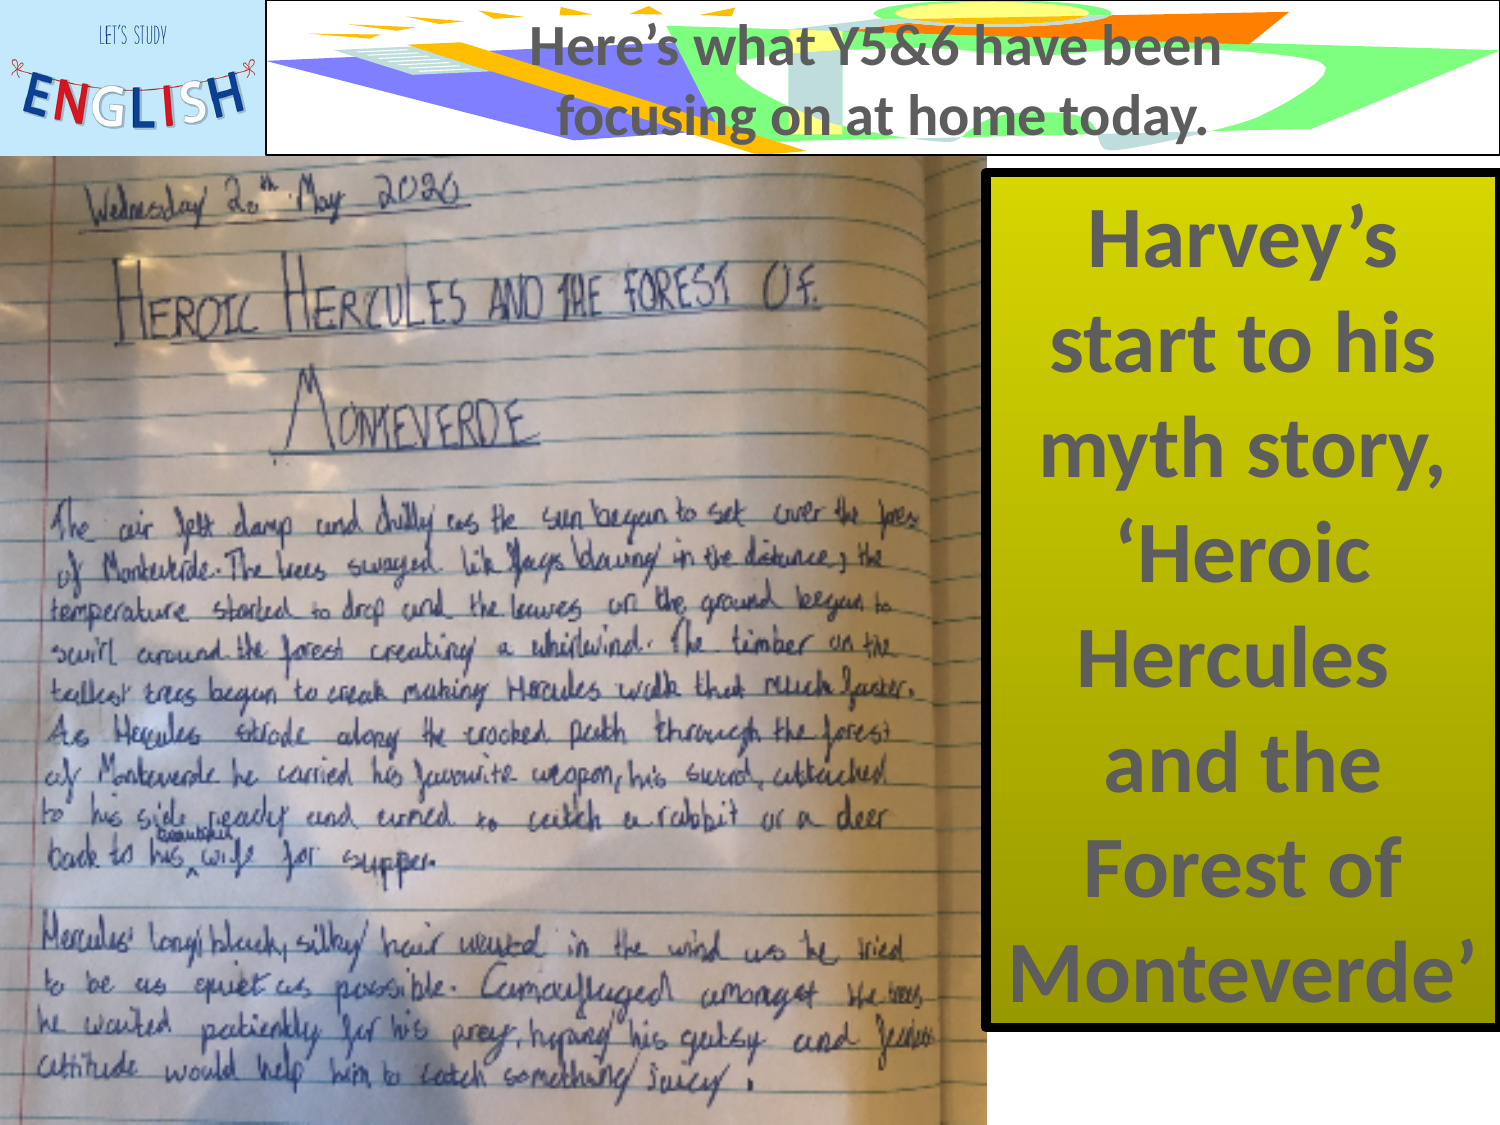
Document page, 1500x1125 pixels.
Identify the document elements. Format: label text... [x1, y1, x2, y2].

text_box Harvey’s start to his myth story, ‘Heroic Hercules and the Forest of Monteverde’ [990, 172, 1500, 1028]
picture [0, 0, 987, 1125]
text_box Here’s what Y5&6 have been focusing on at home today. [267, 0, 1500, 155]
